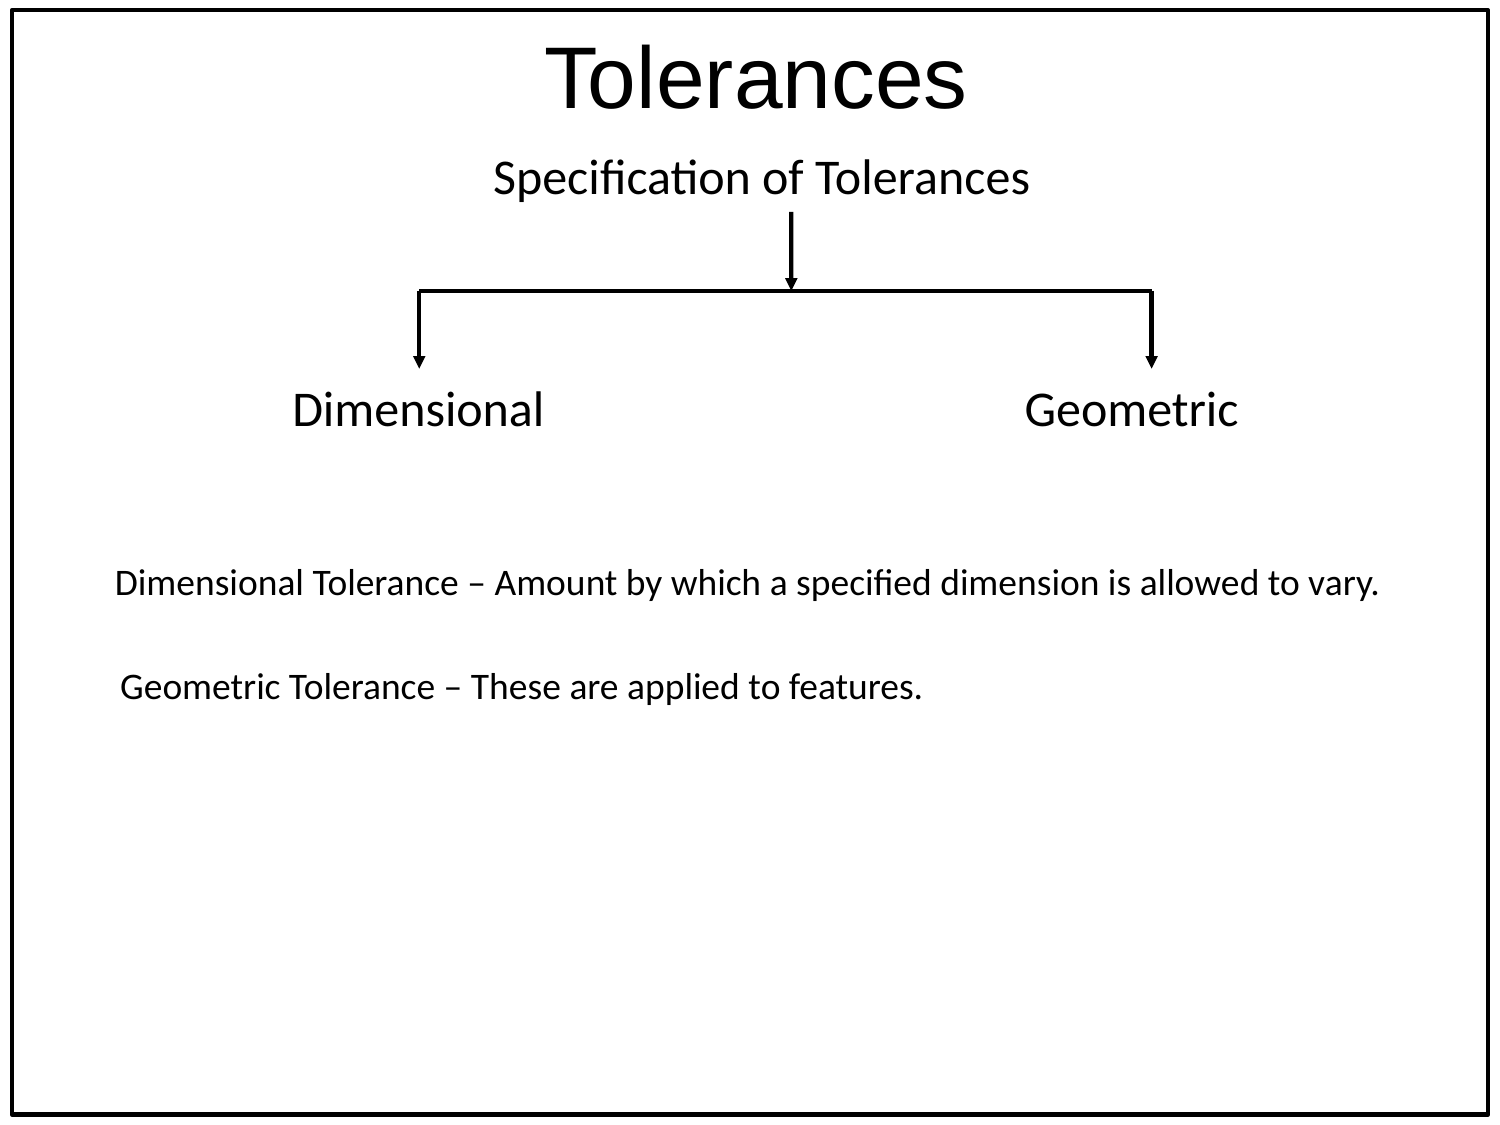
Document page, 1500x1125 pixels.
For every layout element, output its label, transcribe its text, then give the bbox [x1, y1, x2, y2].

text_box Geometric [1009, 369, 1294, 445]
text_box Dimensional [277, 369, 561, 445]
text_box Geometric Tolerance – These are applied to features. [105, 609, 1067, 715]
text_box Specification of Tolerances [478, 137, 1105, 212]
text_box Dimensional Tolerance – Amount by which a specified dimension is allowed to vary. [100, 550, 1436, 611]
text_box Tolerances [529, 13, 983, 134]
